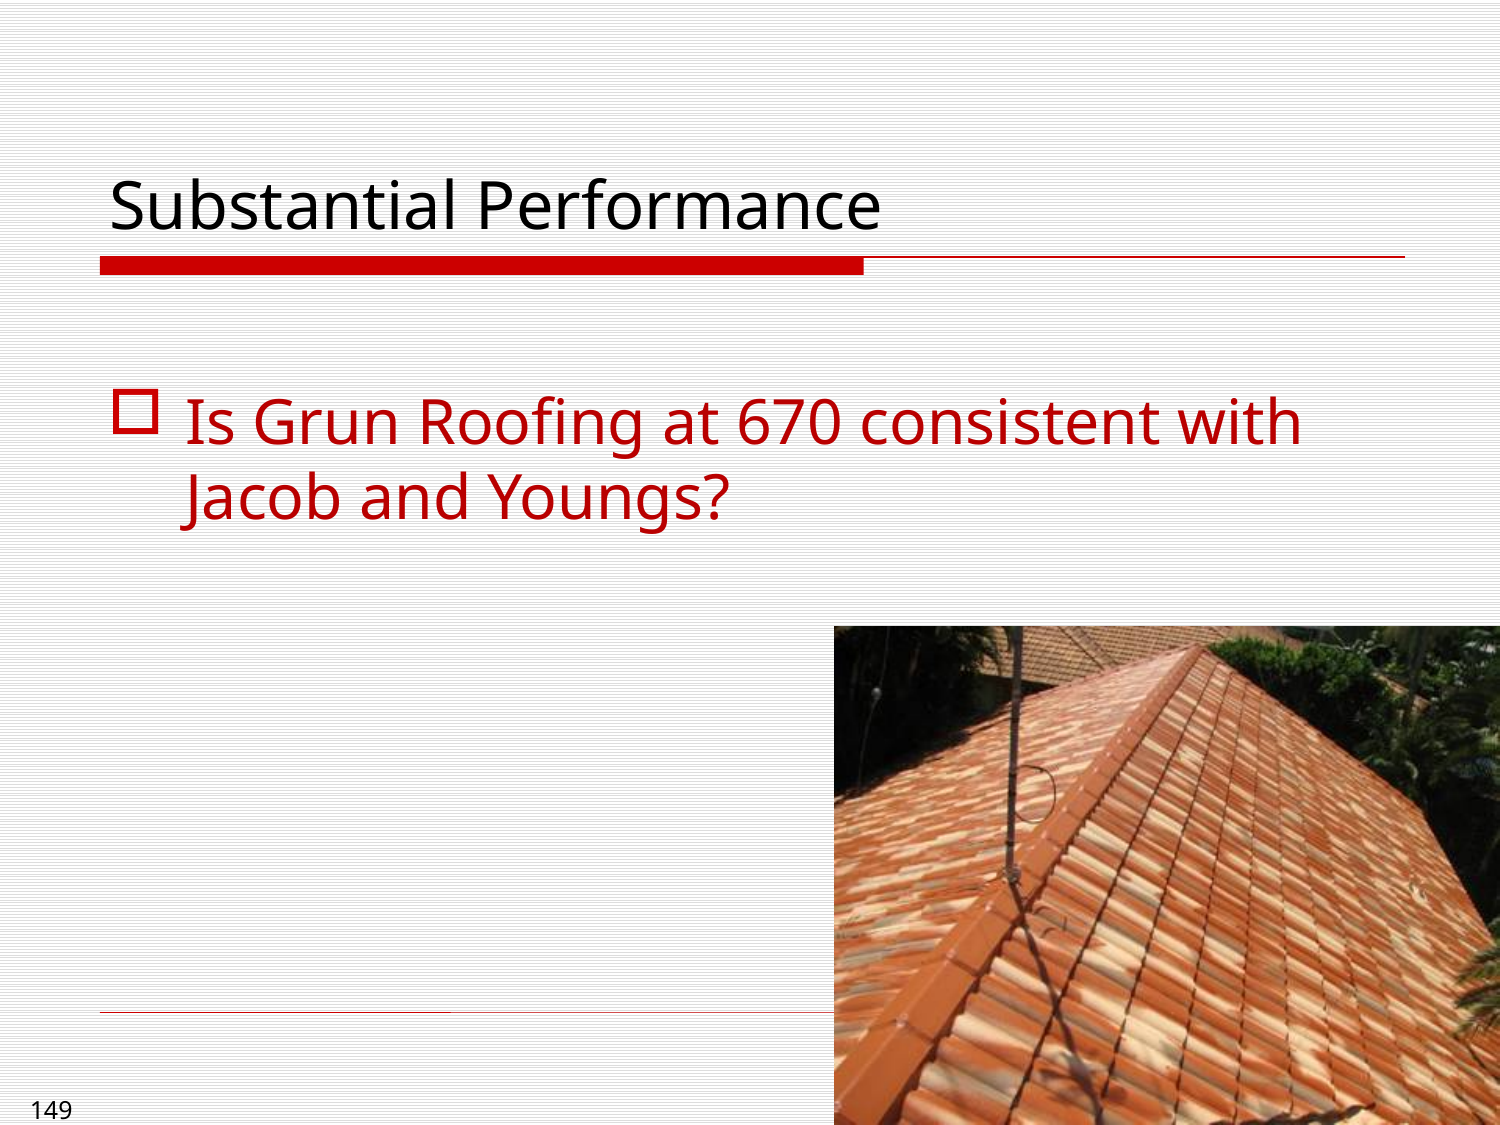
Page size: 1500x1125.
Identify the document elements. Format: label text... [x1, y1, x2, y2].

slide_number 149 [0, 1086, 88, 1125]
list Is Grun Roofing at 670 consistent with Jacob and Youngs? [92, 287, 1406, 988]
title Substantial Performance [94, 50, 1500, 250]
picture [834, 626, 1500, 1125]
